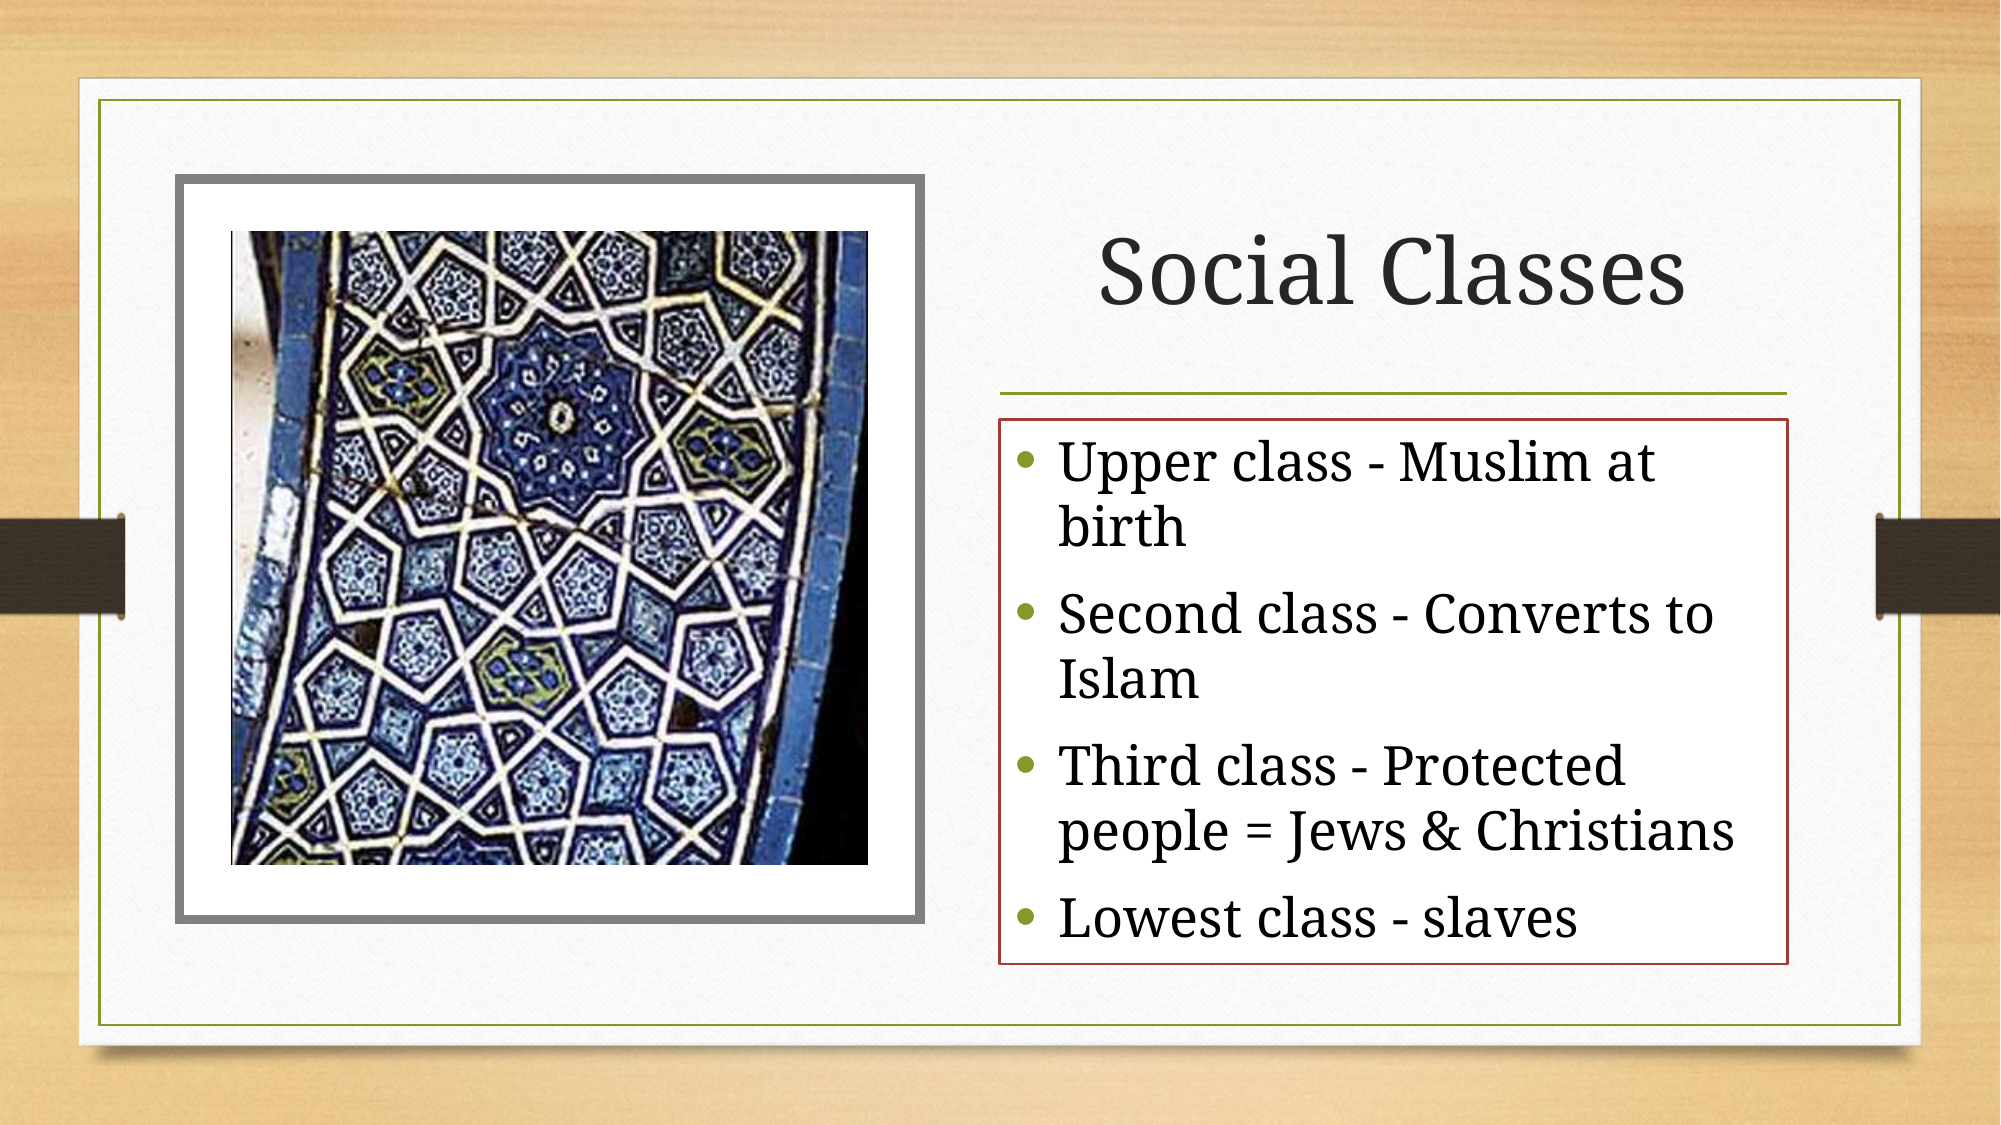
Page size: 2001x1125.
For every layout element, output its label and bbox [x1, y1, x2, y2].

text_box [0, 0, 2000, 1125]
picture [231, 231, 868, 865]
